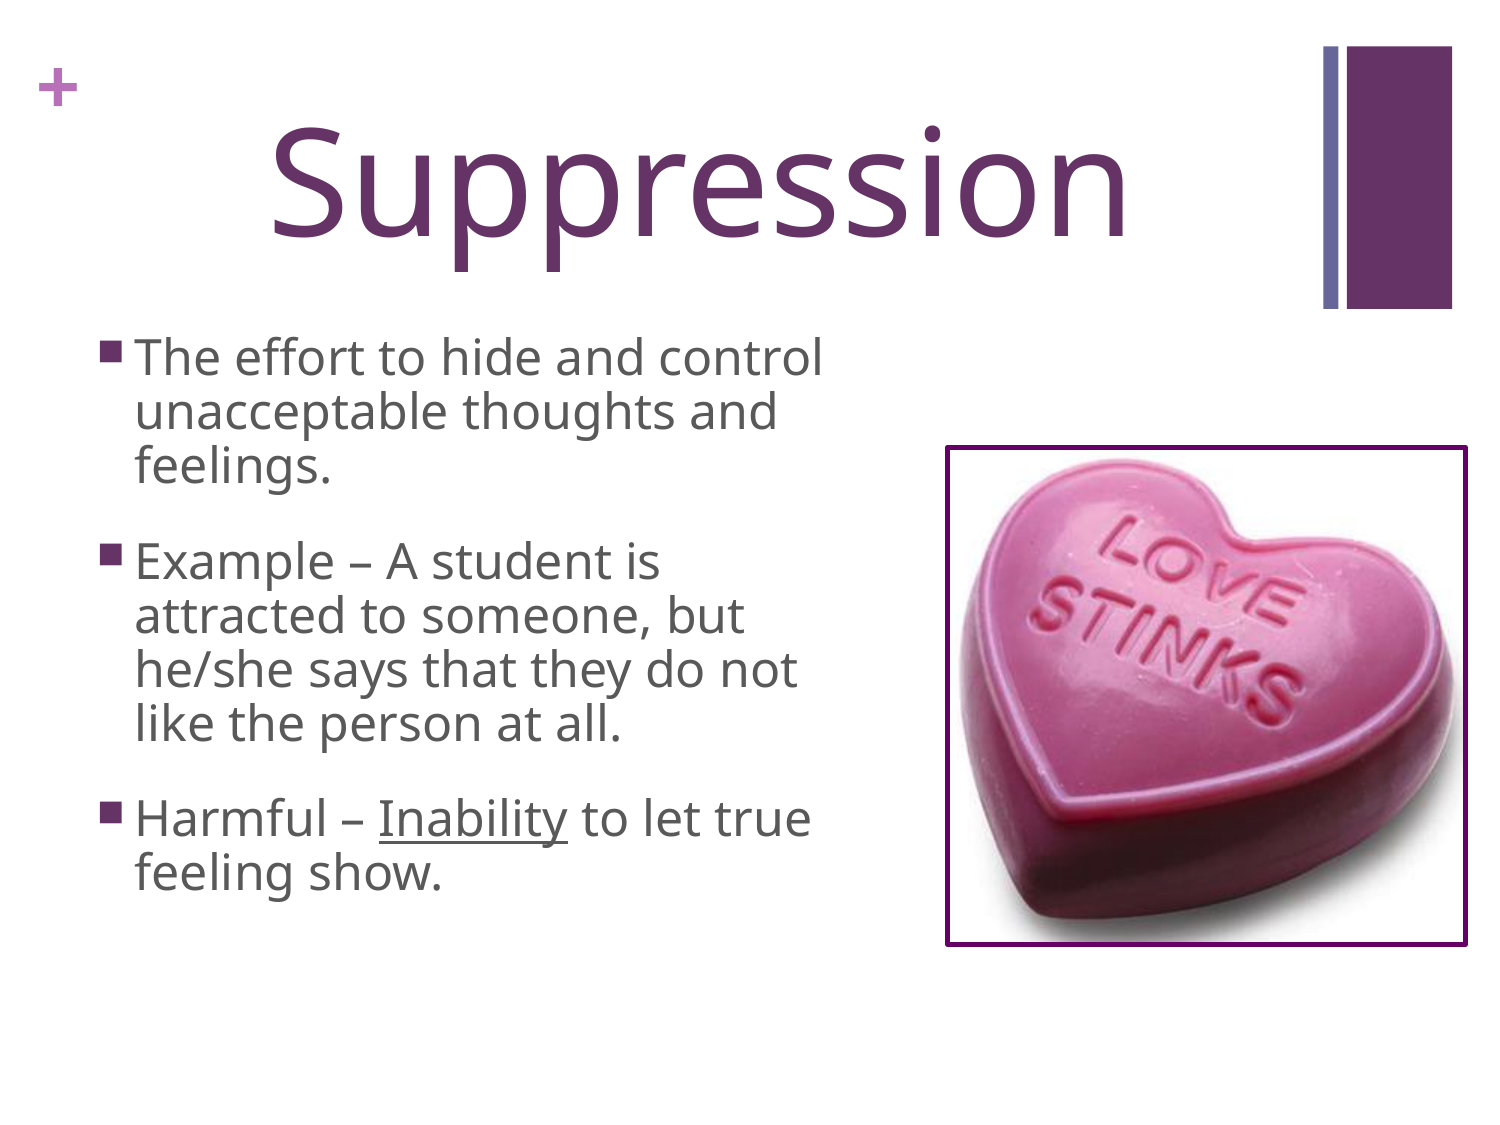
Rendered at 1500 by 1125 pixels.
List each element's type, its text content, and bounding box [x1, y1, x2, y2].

title Suppression [81, 79, 1322, 263]
list The effort to hide and control unacceptable thoughts and feelings. Example – A student is attracted to someone, but he/she says that they do not like the person at all. Harmful – Inability to let true feeling show. [81, 324, 900, 675]
picture [949, 449, 1464, 943]
